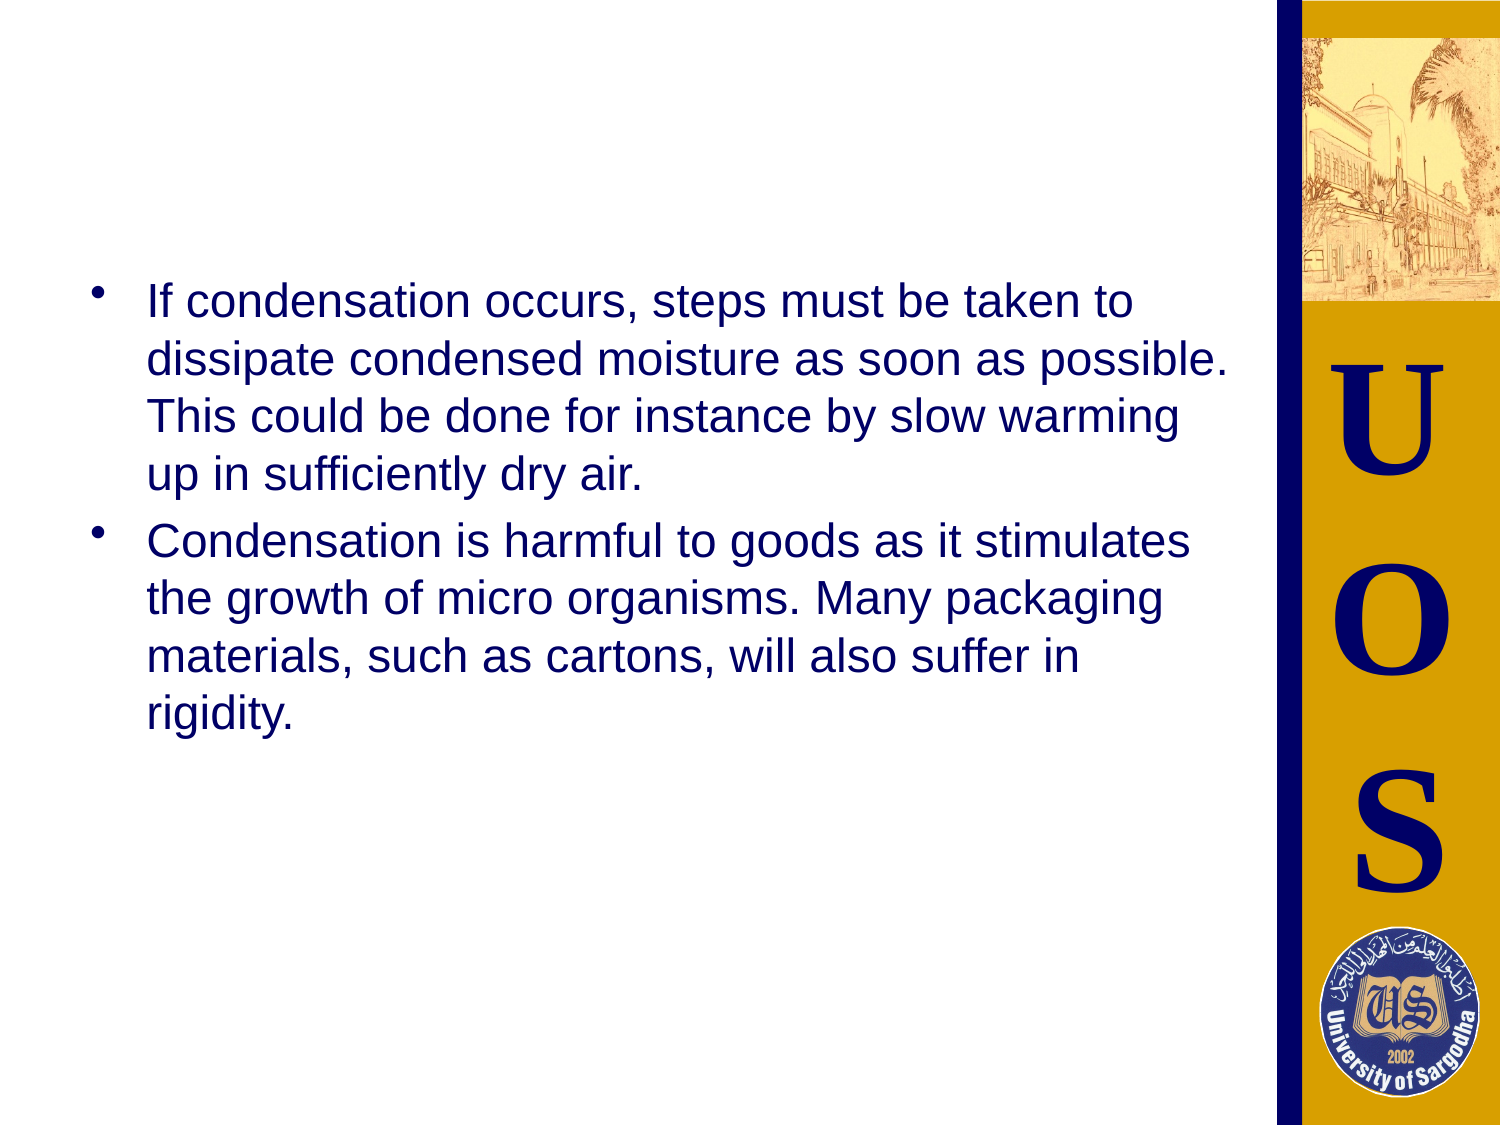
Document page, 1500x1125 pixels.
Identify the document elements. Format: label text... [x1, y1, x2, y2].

list If condensation occurs, steps must be taken to dissipate condensed moisture as soon as possible. This could be done for instance by slow warming up in sufficiently dry air. Condensation is harmful to goods as it stimulates the growth of micro organisms. Many packaging materials, such as cartons, will also suffer in rigidity. [75, 262, 1250, 1005]
picture [1303, 38, 1500, 301]
